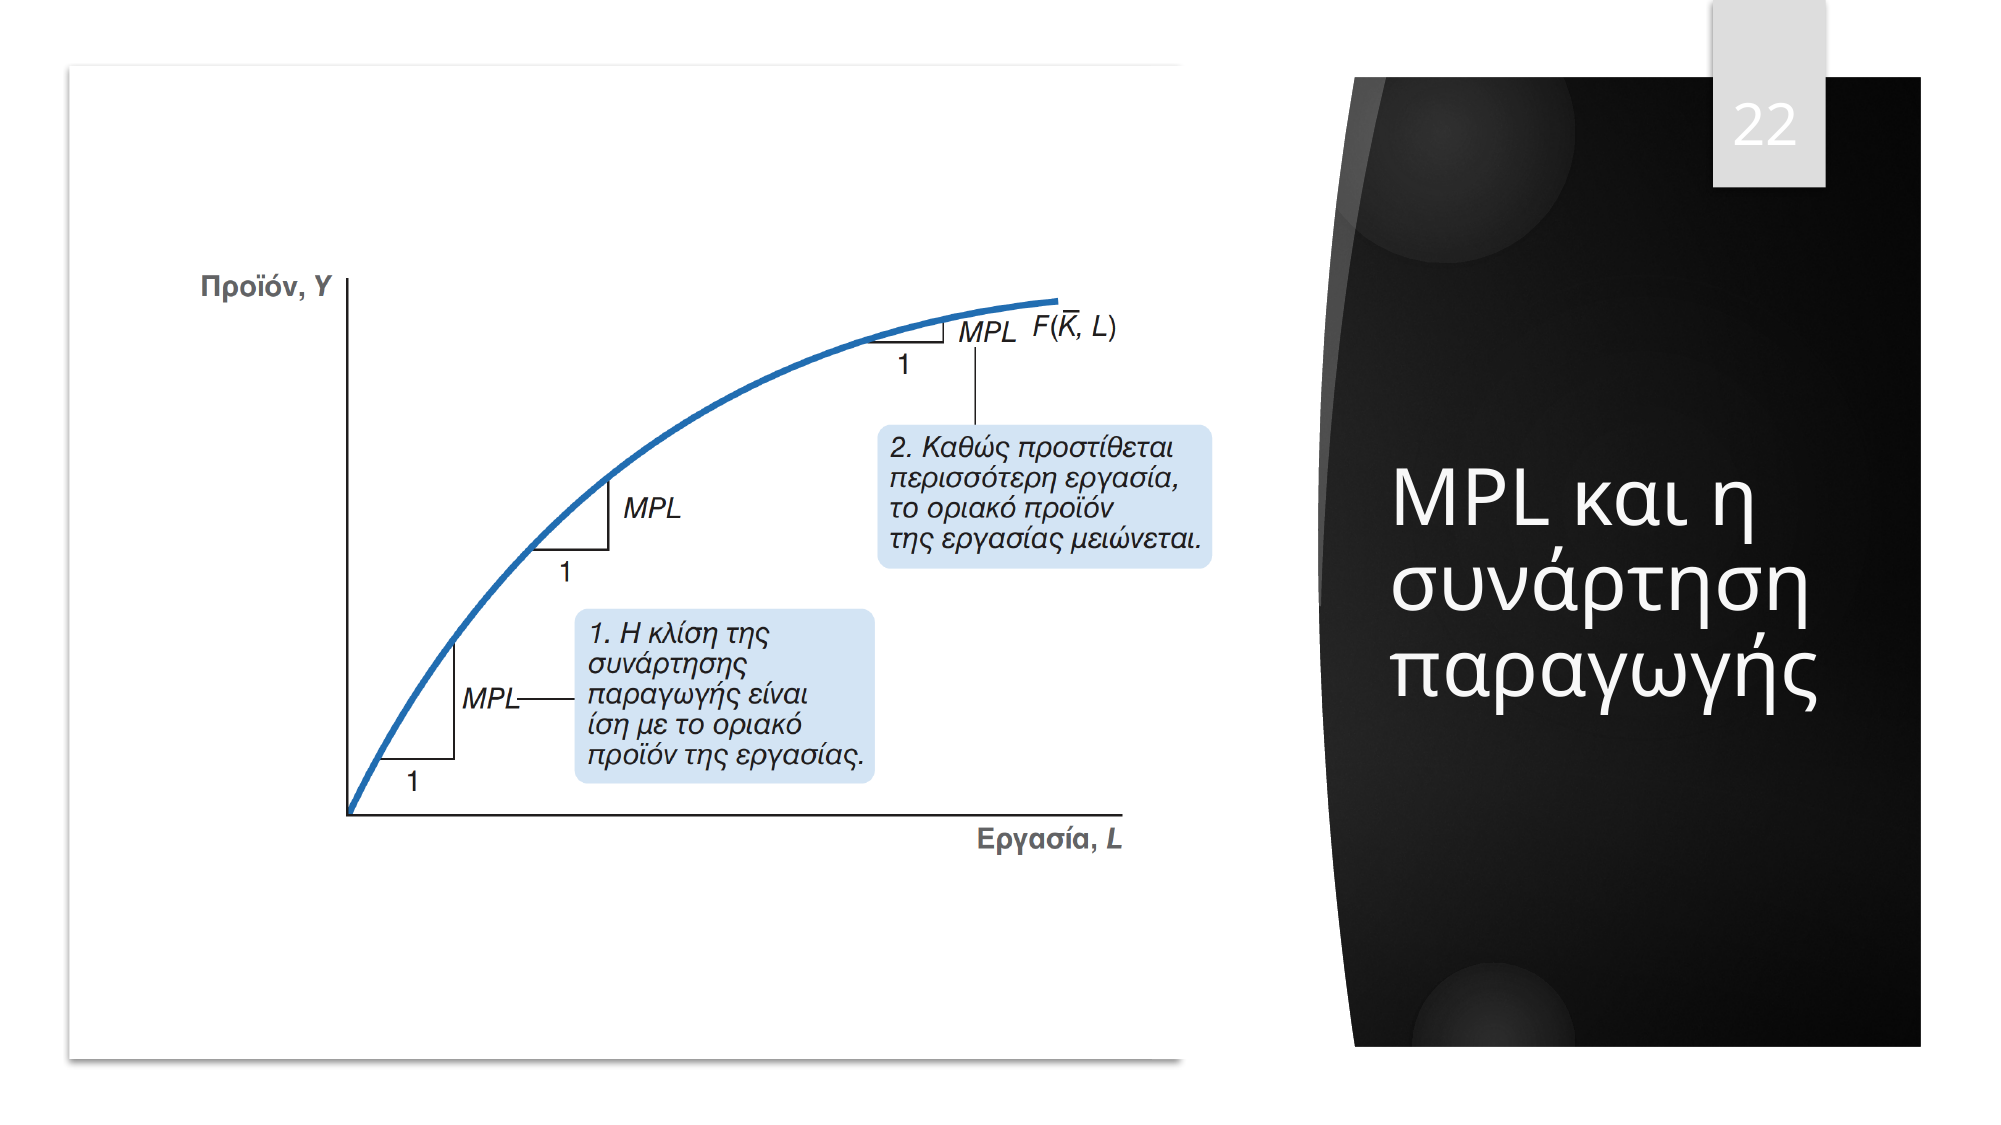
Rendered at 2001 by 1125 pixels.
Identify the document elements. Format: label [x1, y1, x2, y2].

text_box [0, 0, 2000, 1125]
text_box [69, 64, 1367, 1060]
list [181, 234, 1240, 891]
